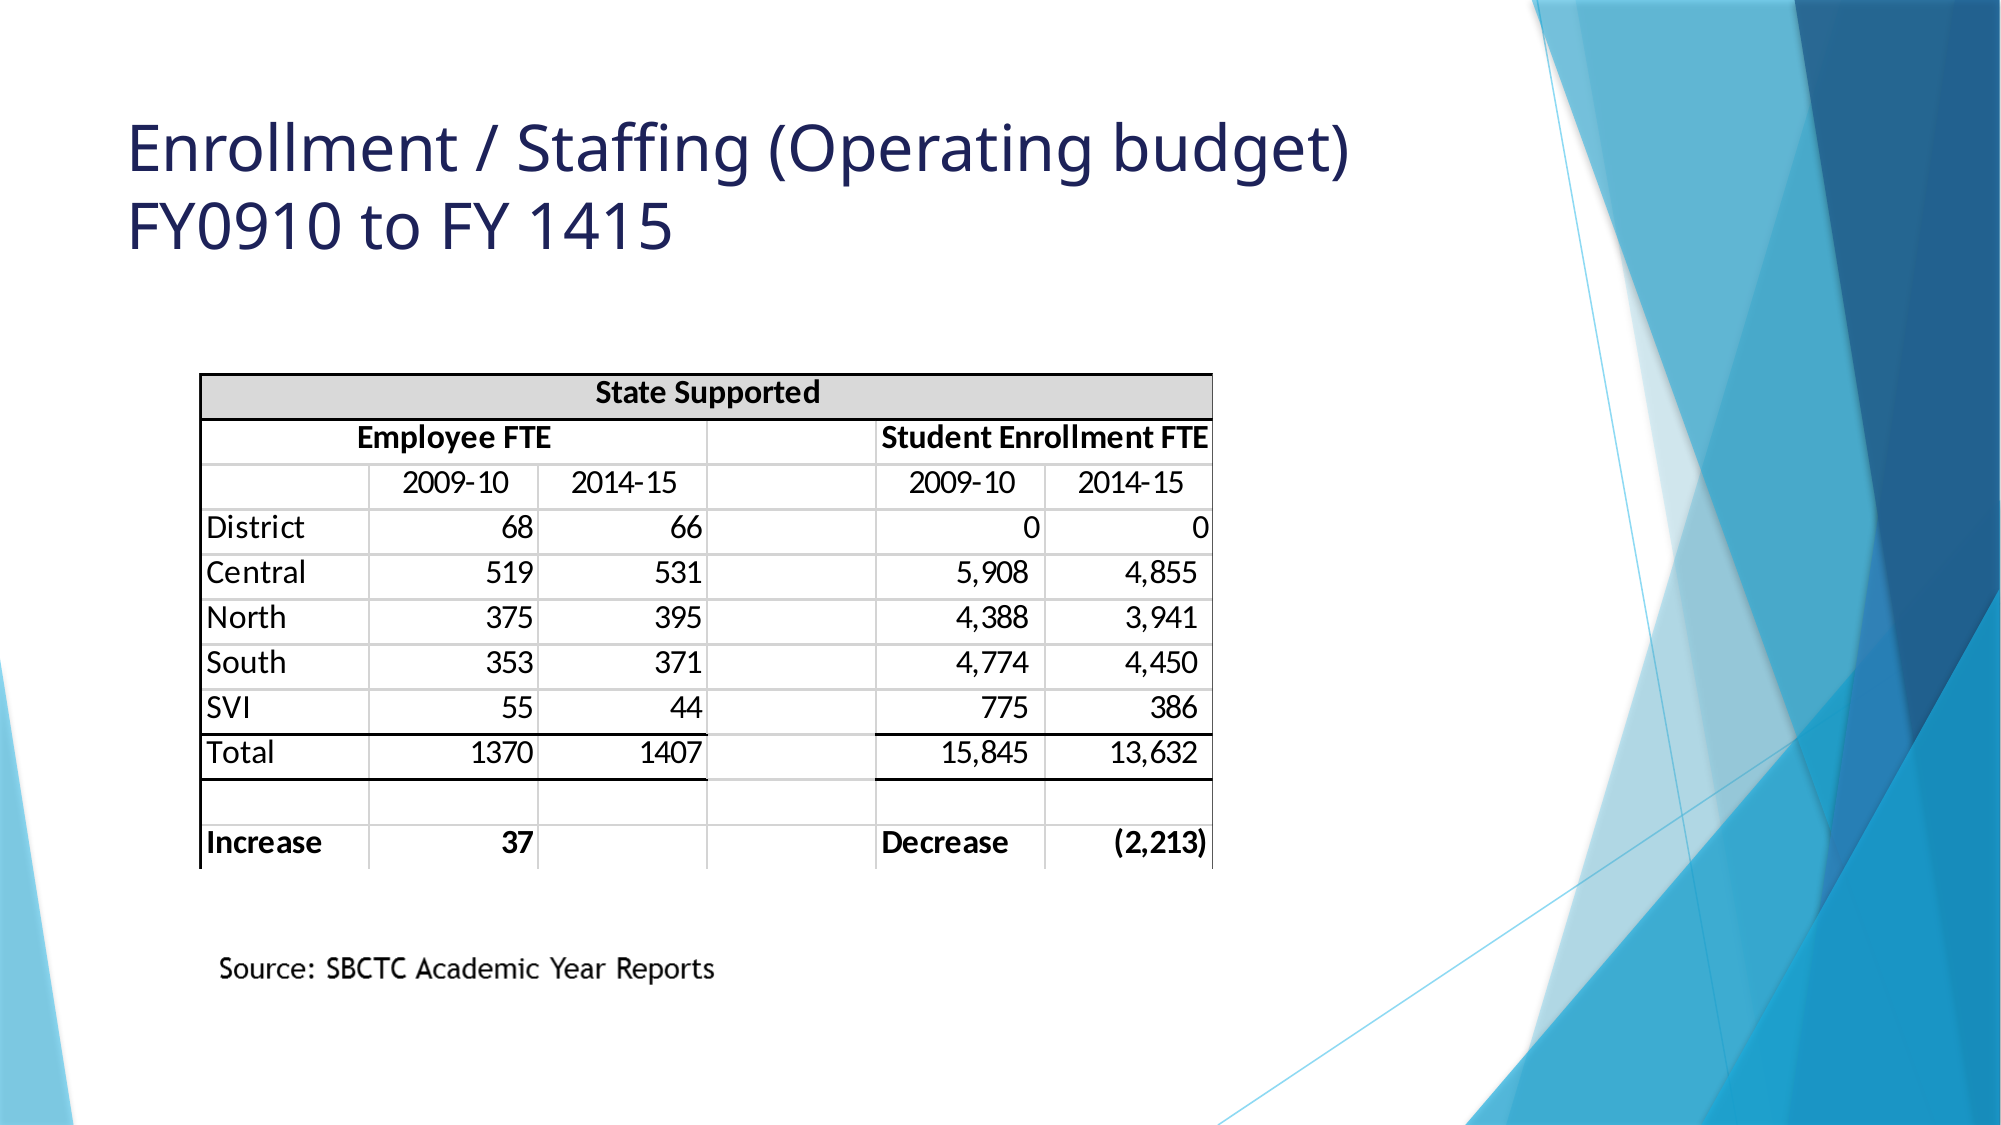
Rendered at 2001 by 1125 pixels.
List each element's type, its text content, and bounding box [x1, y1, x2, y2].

picture [200, 940, 817, 1004]
title Enrollment / Staffing (Operating budget) FY0910 to FY 1415 [111, 99, 1522, 317]
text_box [198, 372, 1216, 872]
